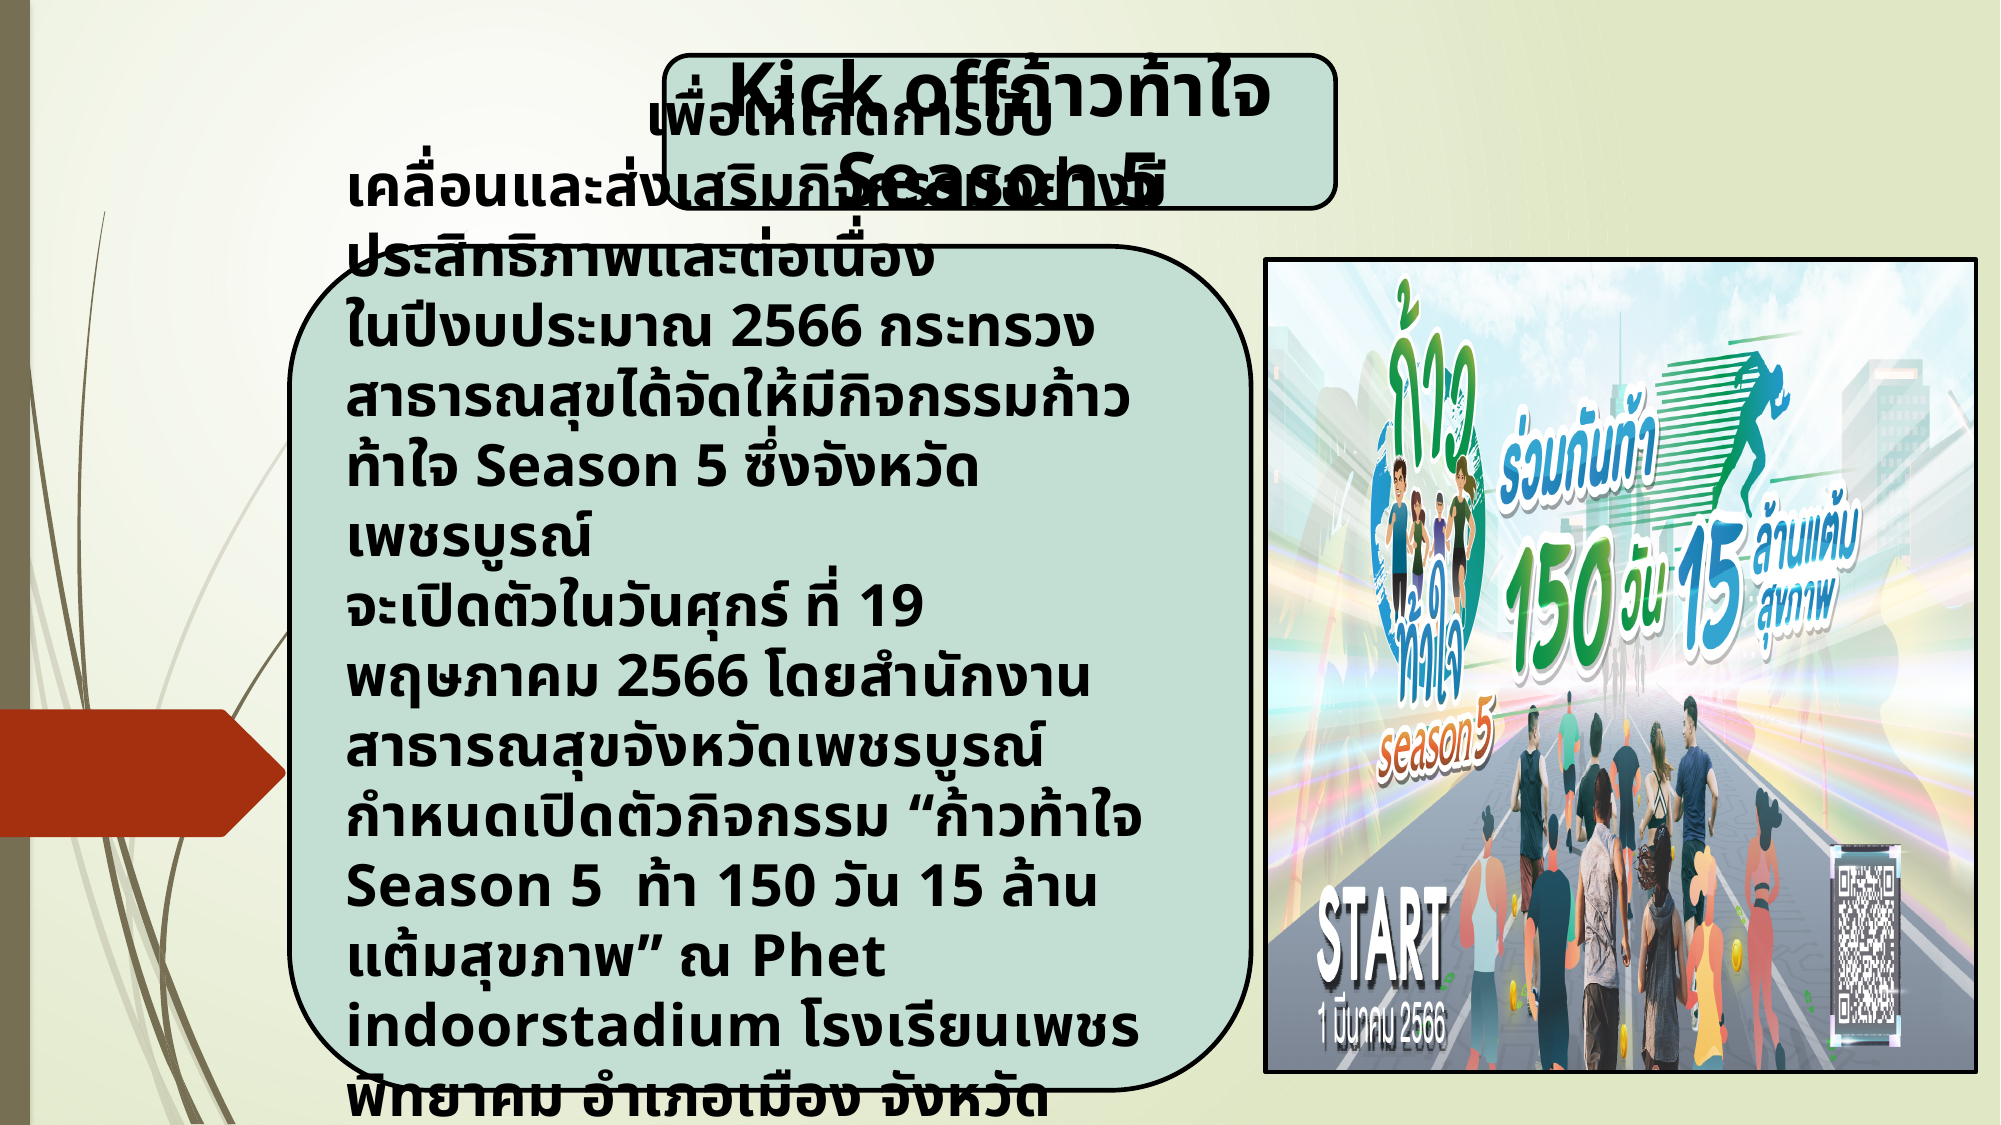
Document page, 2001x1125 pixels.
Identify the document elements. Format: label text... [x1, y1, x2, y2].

text_box Kick offก้าวท้าใจ Season 5 [663, 53, 1337, 210]
text_box เพื่อให้เกิดการขับเคลื่อนและส่งเสริมกิจกรรมอย่างมีประสิทธิภาพและต่อเนื่อง ในปีงบประมาณ 2566 กระทรวงสาธารณสุขได้จัดให้มีกิจกรรมก้าวท้าใจ Season 5 ซึ่งจังหวัดเพชรบูรณ์ จะเปิดตัวในวันศุกร์ ที่ 19 พฤษภาคม 2566 โดยสำนักงานสาธารณสุขจังหวัดเพชรบูรณ์ กำหนดเปิดตัวกิจกรรม “ก้าวท้าใจ Season 5 ท้า 150 วัน 15 ล้านแต้มสุขภาพ” ณ Phet indoorstadium โรงเรียนเพชรพิทยาคม อำเภอเมือง จังหวัดเพชรบูรณ์เวลา 14.00 น. เป็นต้นไปโดยมีผู้ว่าราชการจังหวัดเป็นประธาน [288, 244, 1253, 1092]
picture [1267, 261, 1974, 1070]
